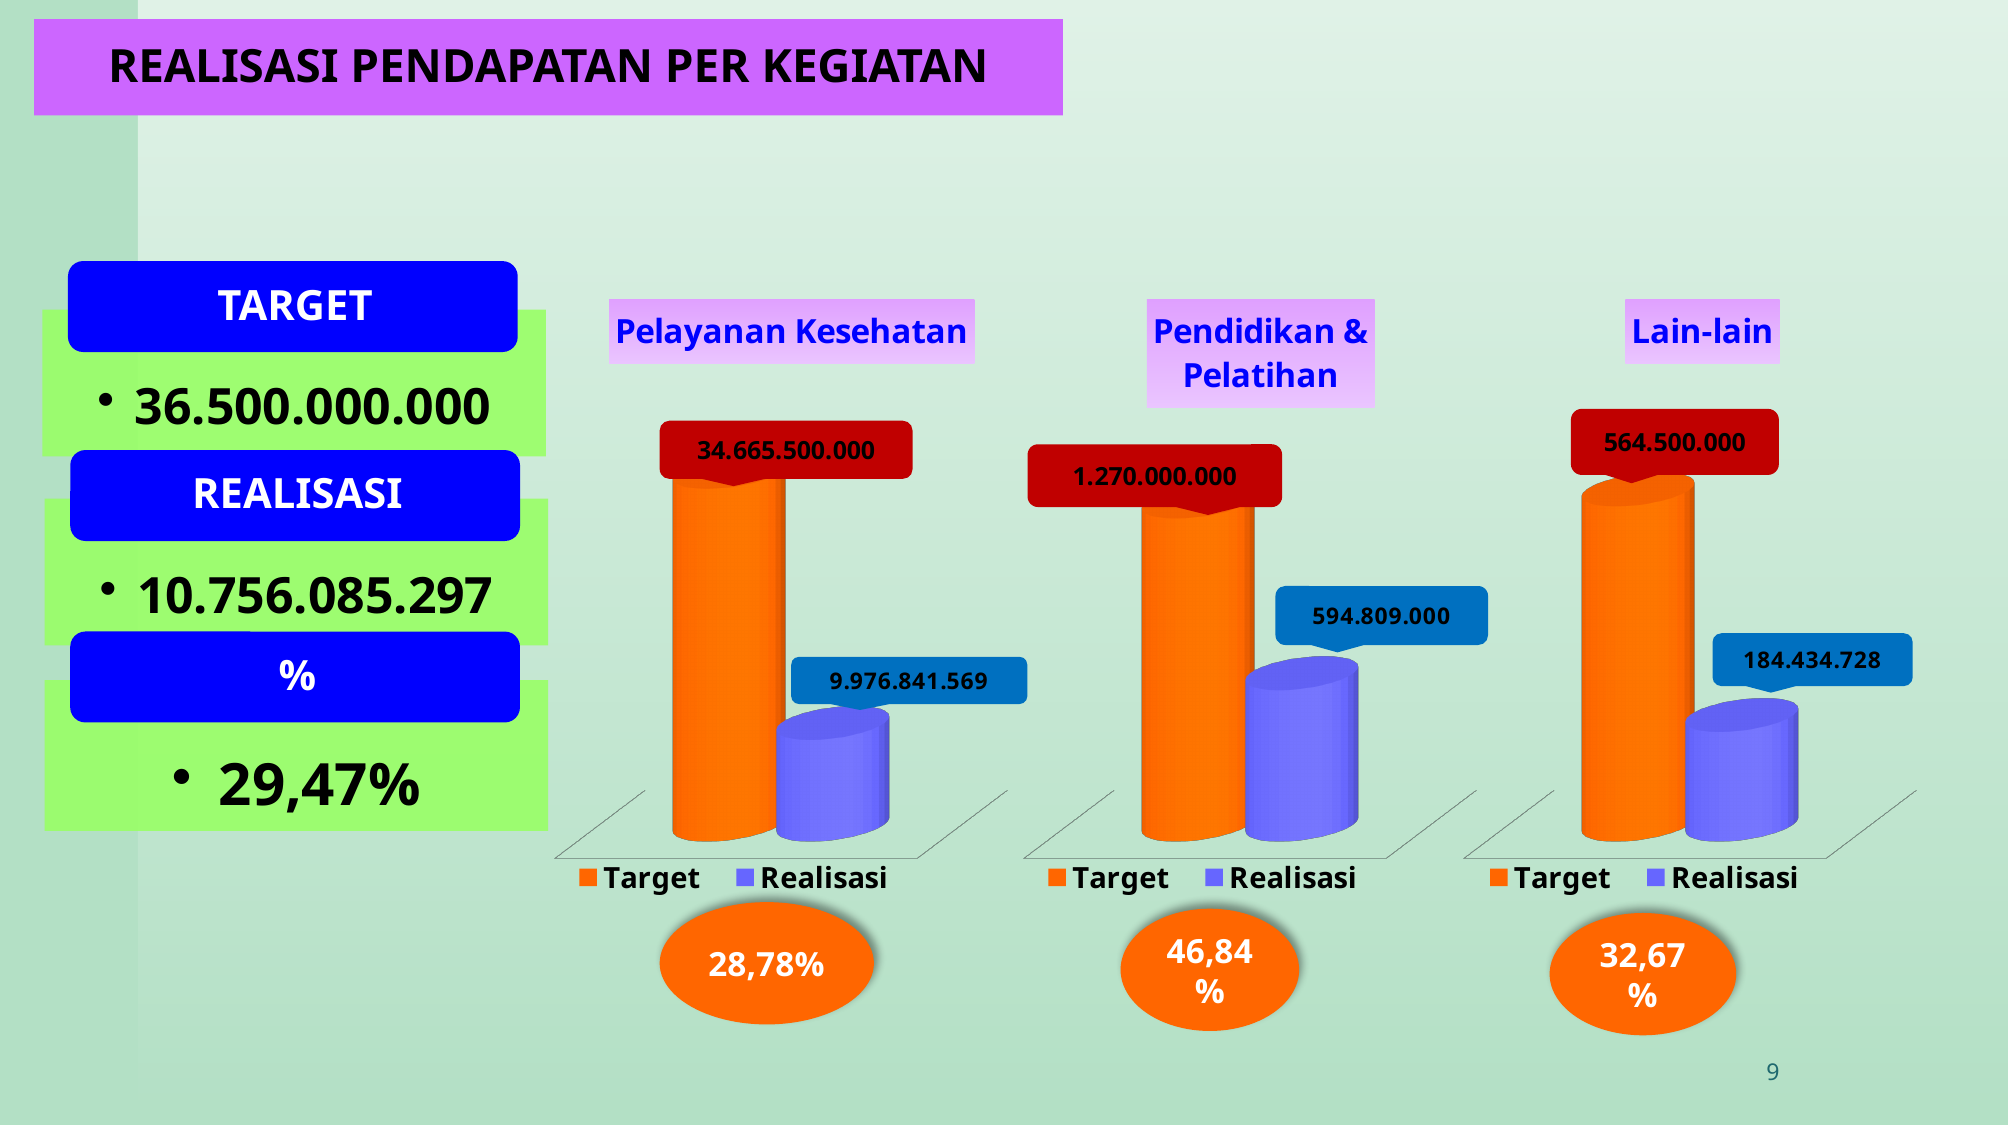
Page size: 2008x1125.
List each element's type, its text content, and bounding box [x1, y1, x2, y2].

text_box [42, 231, 685, 543]
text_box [551, 278, 1943, 1036]
text_box REALISASI PENDAPATAN PER KEGIATAN [34, 19, 1063, 116]
slide_number 9 [1326, 1042, 1795, 1103]
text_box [44, 602, 551, 913]
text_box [44, 420, 551, 602]
